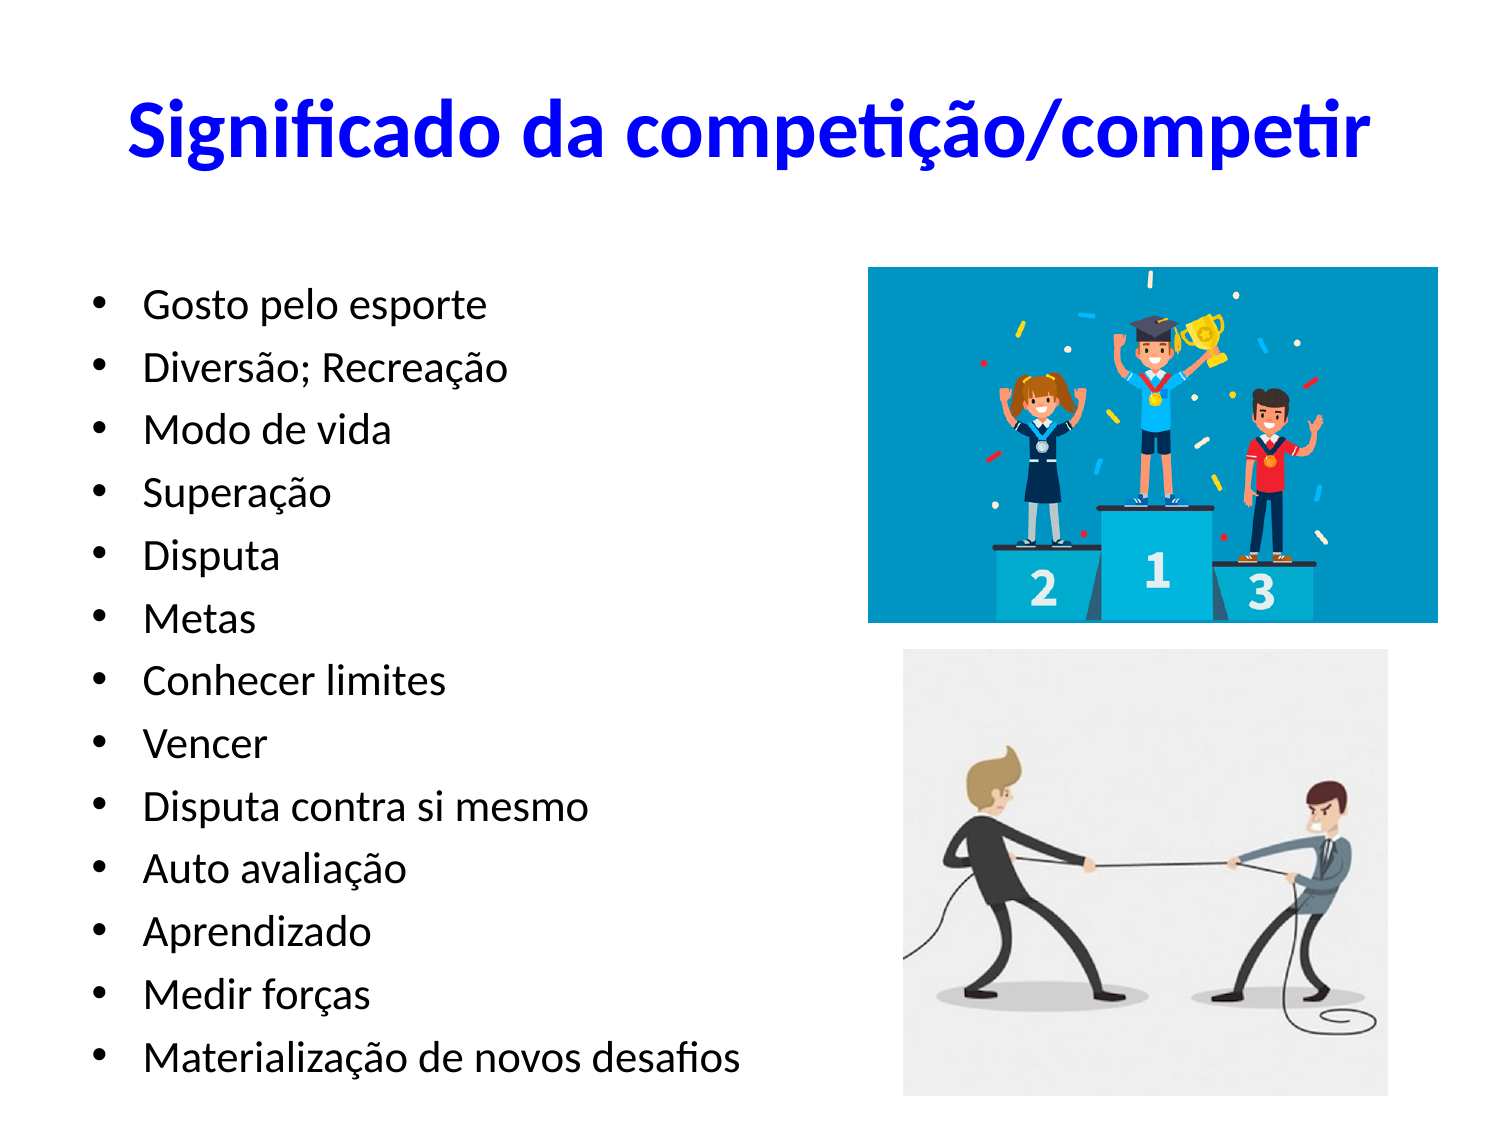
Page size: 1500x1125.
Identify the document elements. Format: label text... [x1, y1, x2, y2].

picture [1304, 378, 1318, 388]
picture [1195, 438, 1209, 448]
picture [1107, 410, 1119, 423]
picture [1181, 315, 1227, 376]
picture [1017, 322, 1025, 337]
picture [1175, 331, 1181, 351]
picture [1132, 317, 1177, 405]
picture [993, 373, 1322, 619]
picture [1212, 475, 1221, 490]
picture [903, 648, 1389, 1096]
list Gosto pelo esporte Diversão; Recreação Modo de vida Superação Disputa Metas Conhecer limites Vencer Disputa contra si mesmo Auto avaliação Aprendizado Medir forças Materialização de novos desafios [76, 267, 1427, 1099]
picture [1316, 531, 1327, 544]
picture [1114, 335, 1128, 377]
picture [987, 452, 1001, 462]
title Significado da competição/competir [75, 30, 1425, 219]
picture [1148, 271, 1152, 288]
